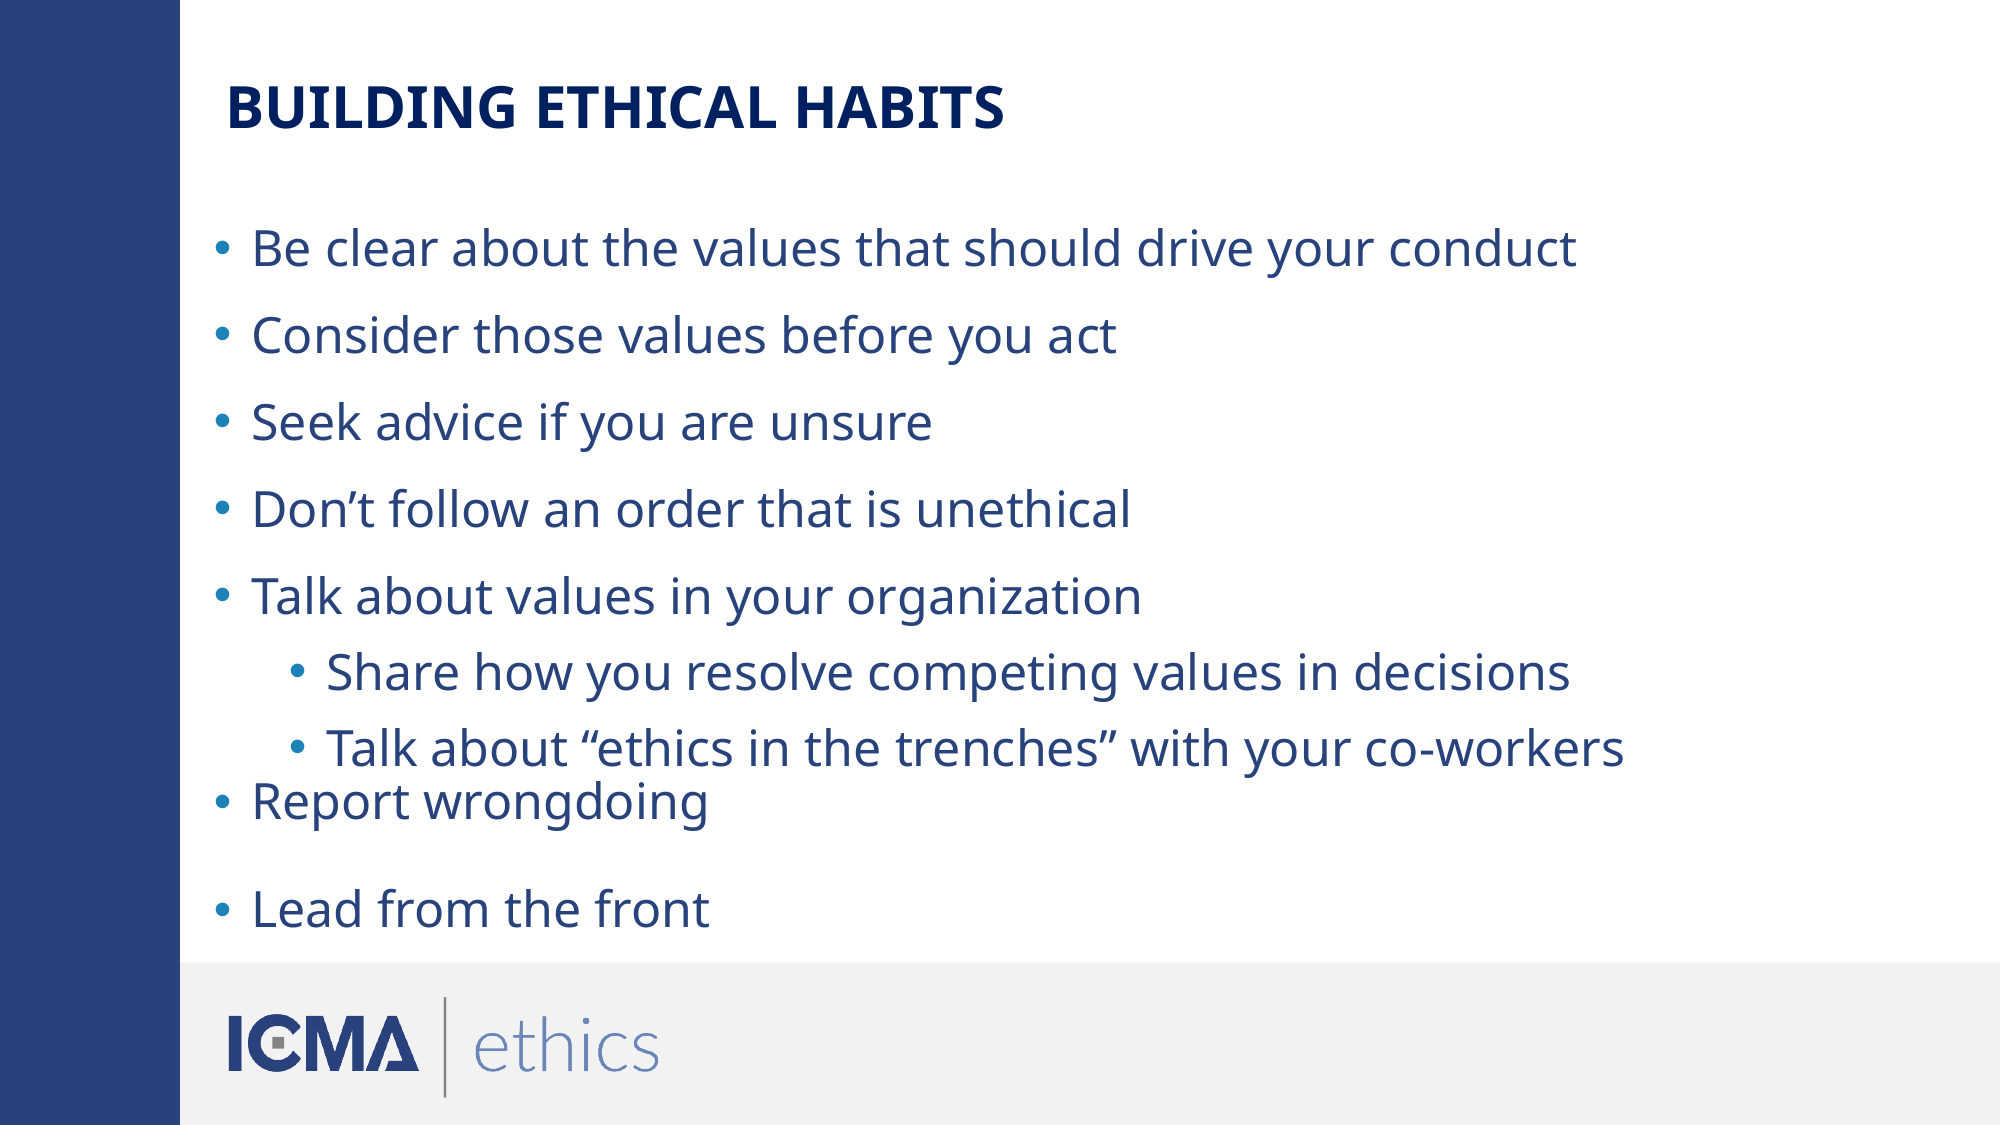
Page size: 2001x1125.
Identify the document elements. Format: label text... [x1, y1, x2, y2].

picture [202, 983, 687, 1109]
list Be clear about the values that should drive your conduct Consider those values before you act Seek advice if you are unsure Don’t follow an order that is unethical Talk about values in your organization Share how you resolve competing values in decisions Talk about “ethics in the trenches” with your co-workers Report wrongdoing Lead from the front [214, 210, 1869, 945]
title Building Ethical Habits [225, 69, 1837, 210]
